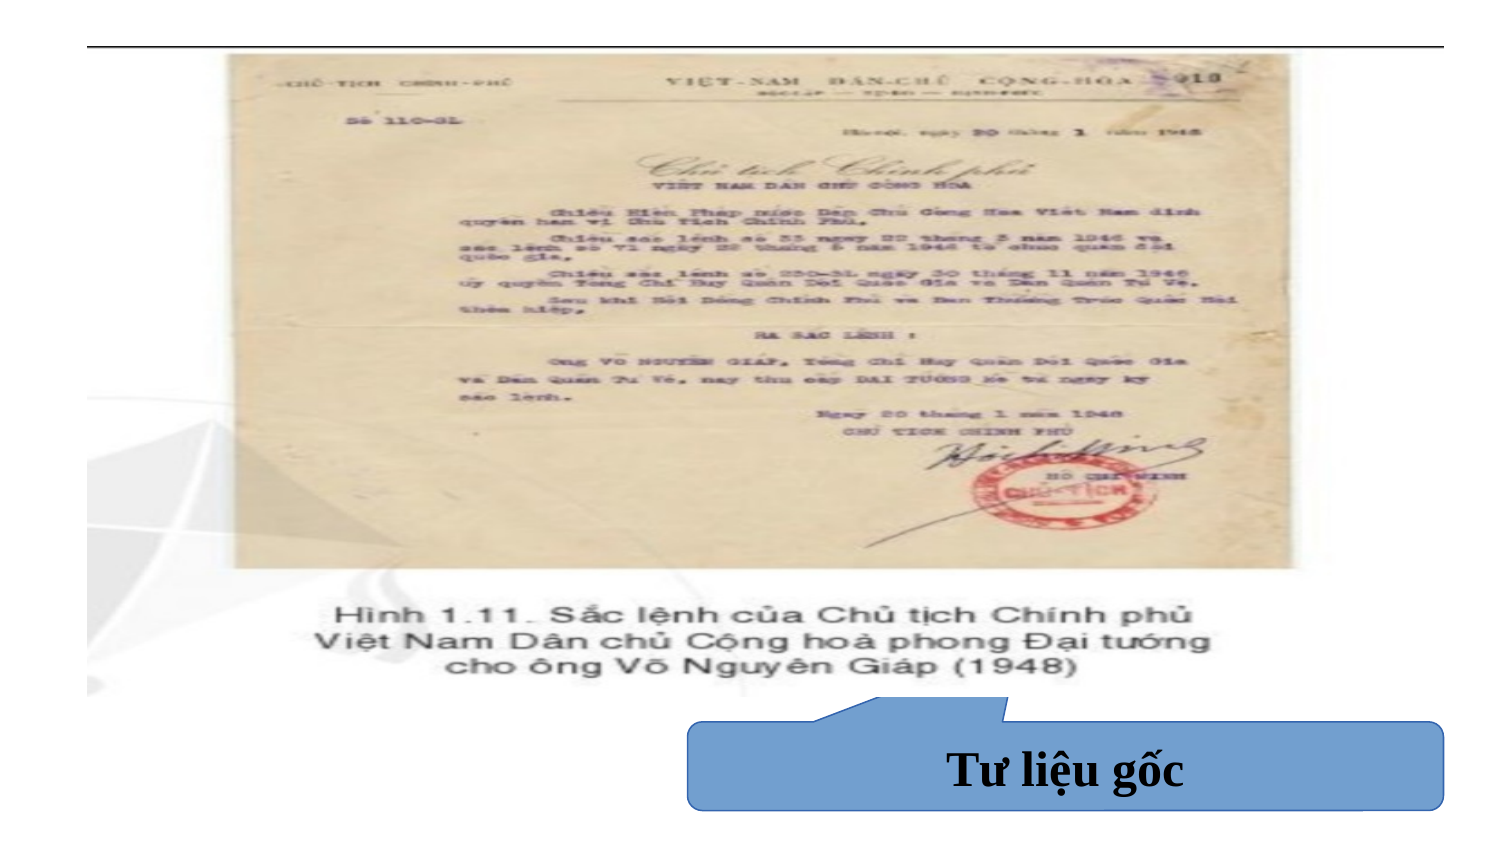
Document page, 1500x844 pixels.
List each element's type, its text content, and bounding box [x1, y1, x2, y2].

text_box Tư liệu gốc [687, 697, 1444, 811]
picture [87, 46, 1444, 697]
